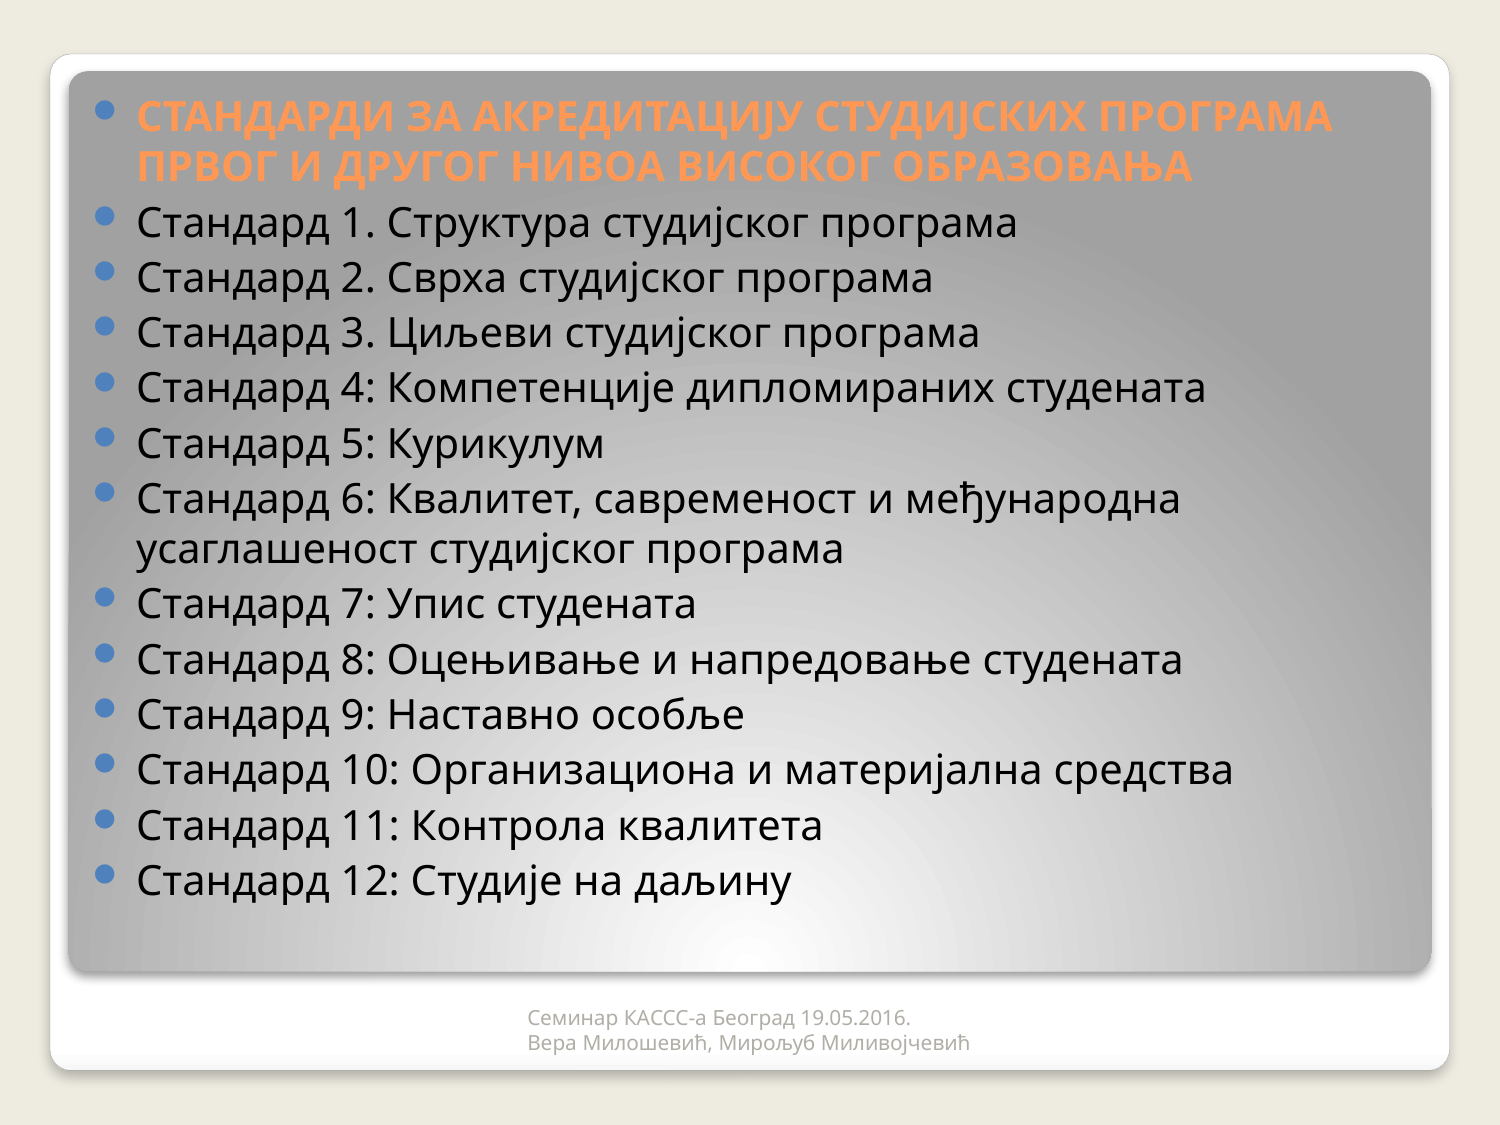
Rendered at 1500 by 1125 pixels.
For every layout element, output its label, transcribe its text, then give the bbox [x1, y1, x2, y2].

list СТАНДАРДИ ЗА АКРЕДИТАЦИЈУ СТУДИЈСКИХ ПРОГРАМА ПРВОГ И ДРУГОГ НИВОА ВИСОКОГ ОБРАЗОВАЊА Стандард 1. Структура студијског програма Стандард 2. Сврха студијског програма Стандард 3. Циљеви студијског програма Стандард 4: Компетенције дипломираних студената Стандард 5: Курикулум Стандард 6: Квалитет, савременост и међународна усаглашеност студијског програма Стандард 7: Упис студената Стандард 8: Оцењивање и напредовање студената Стандард 9: Наставно особље Стандард 10: Организациона и материјална средства Стандард 11: Контрола квалитета Стандард 12: Студије на даљину [62, 75, 1450, 1000]
footer Семинар КАССС-а Београд 19.05.2016. Вера Милошевић, Мирољуб Миливојчевић [512, 1002, 1025, 1063]
